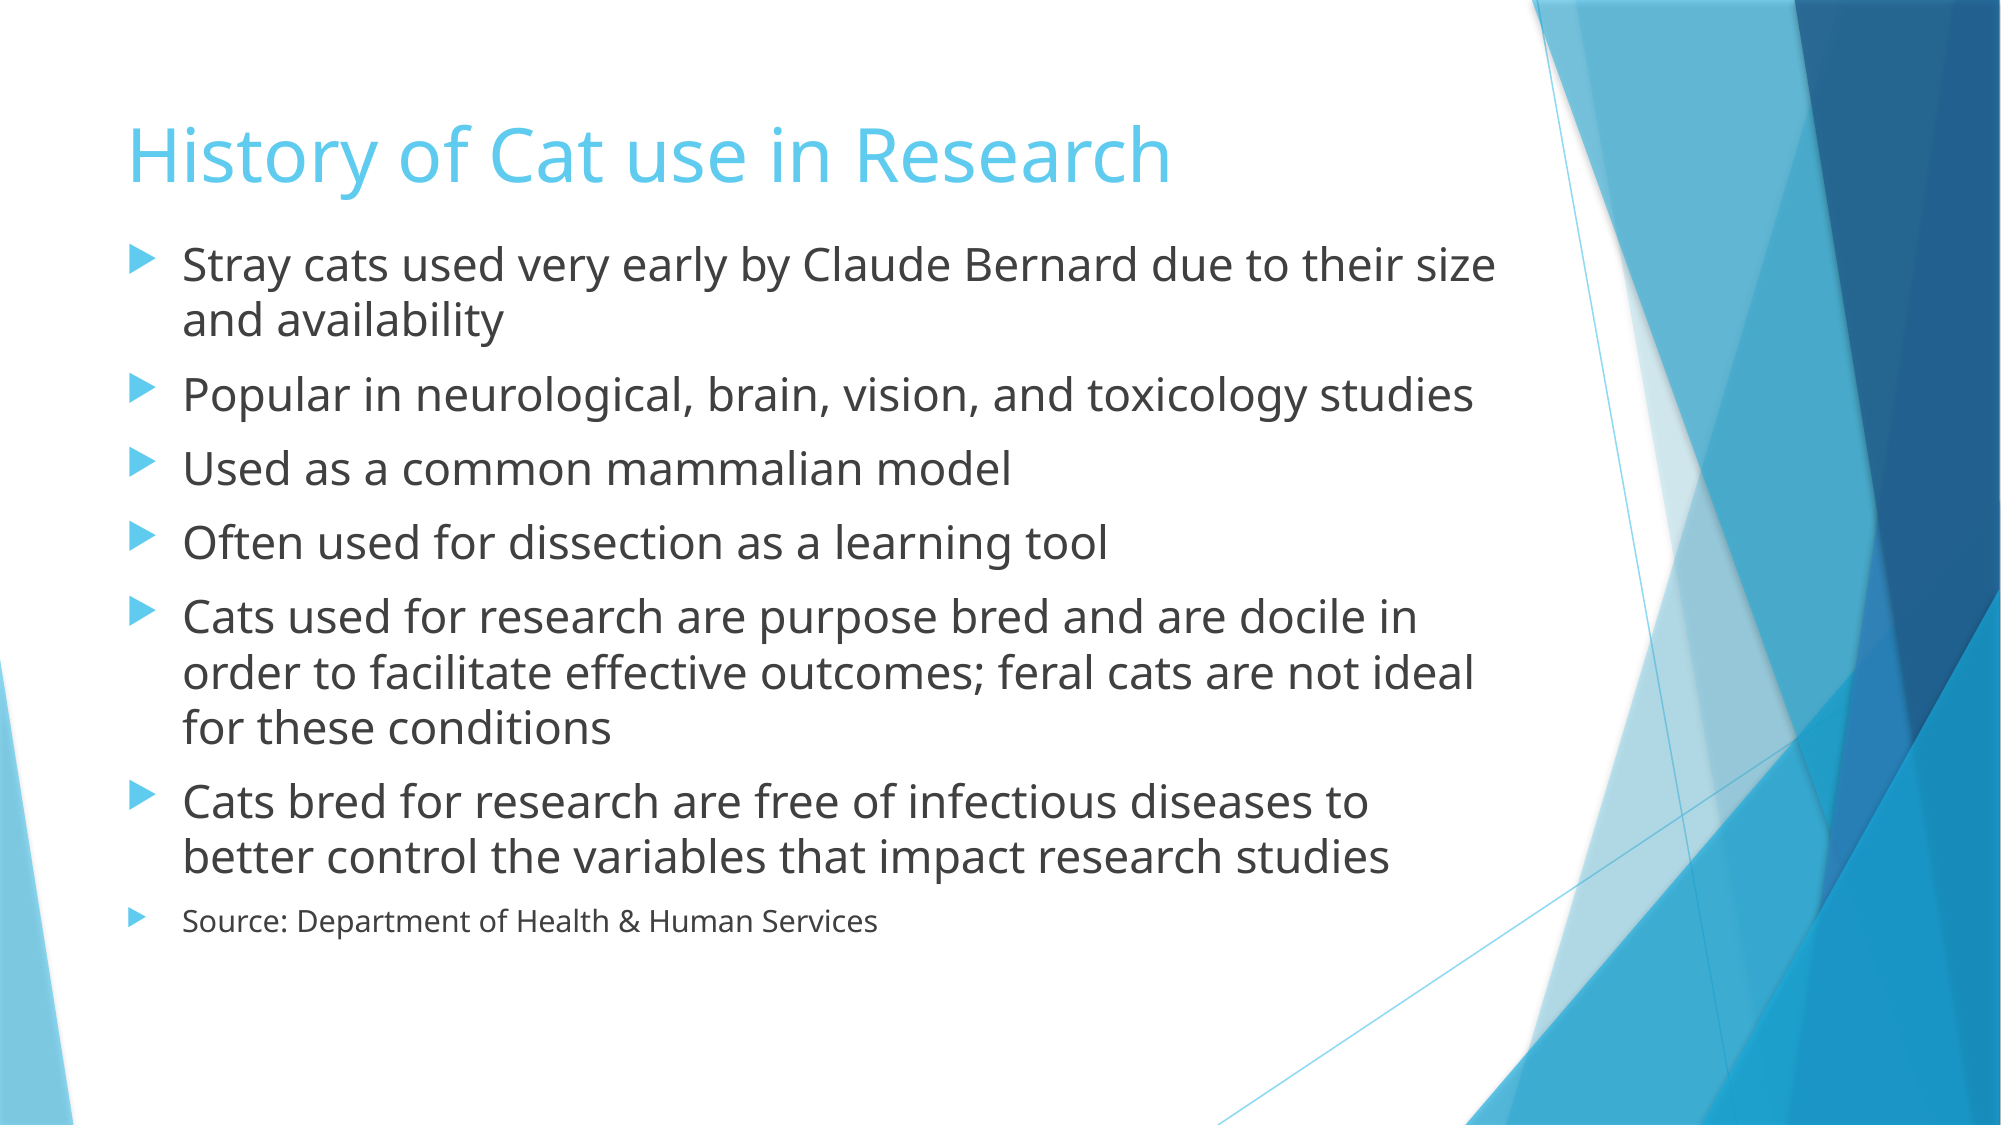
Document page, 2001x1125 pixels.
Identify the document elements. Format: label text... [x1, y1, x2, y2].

title History of Cat use in Research [111, 99, 1522, 228]
list Stray cats used very early by Claude Bernard due to their size and availability Popular in neurological, brain, vision, and toxicology studies Used as a common mammalian model Often used for dissection as a learning tool Cats used for research are purpose bred and are docile in order to facilitate effective outcomes; feral cats are not ideal for these conditions Cats bred for research are free of infectious diseases to better control the variables that impact research studies Source: Department of Health & Human Services [111, 228, 1522, 992]
